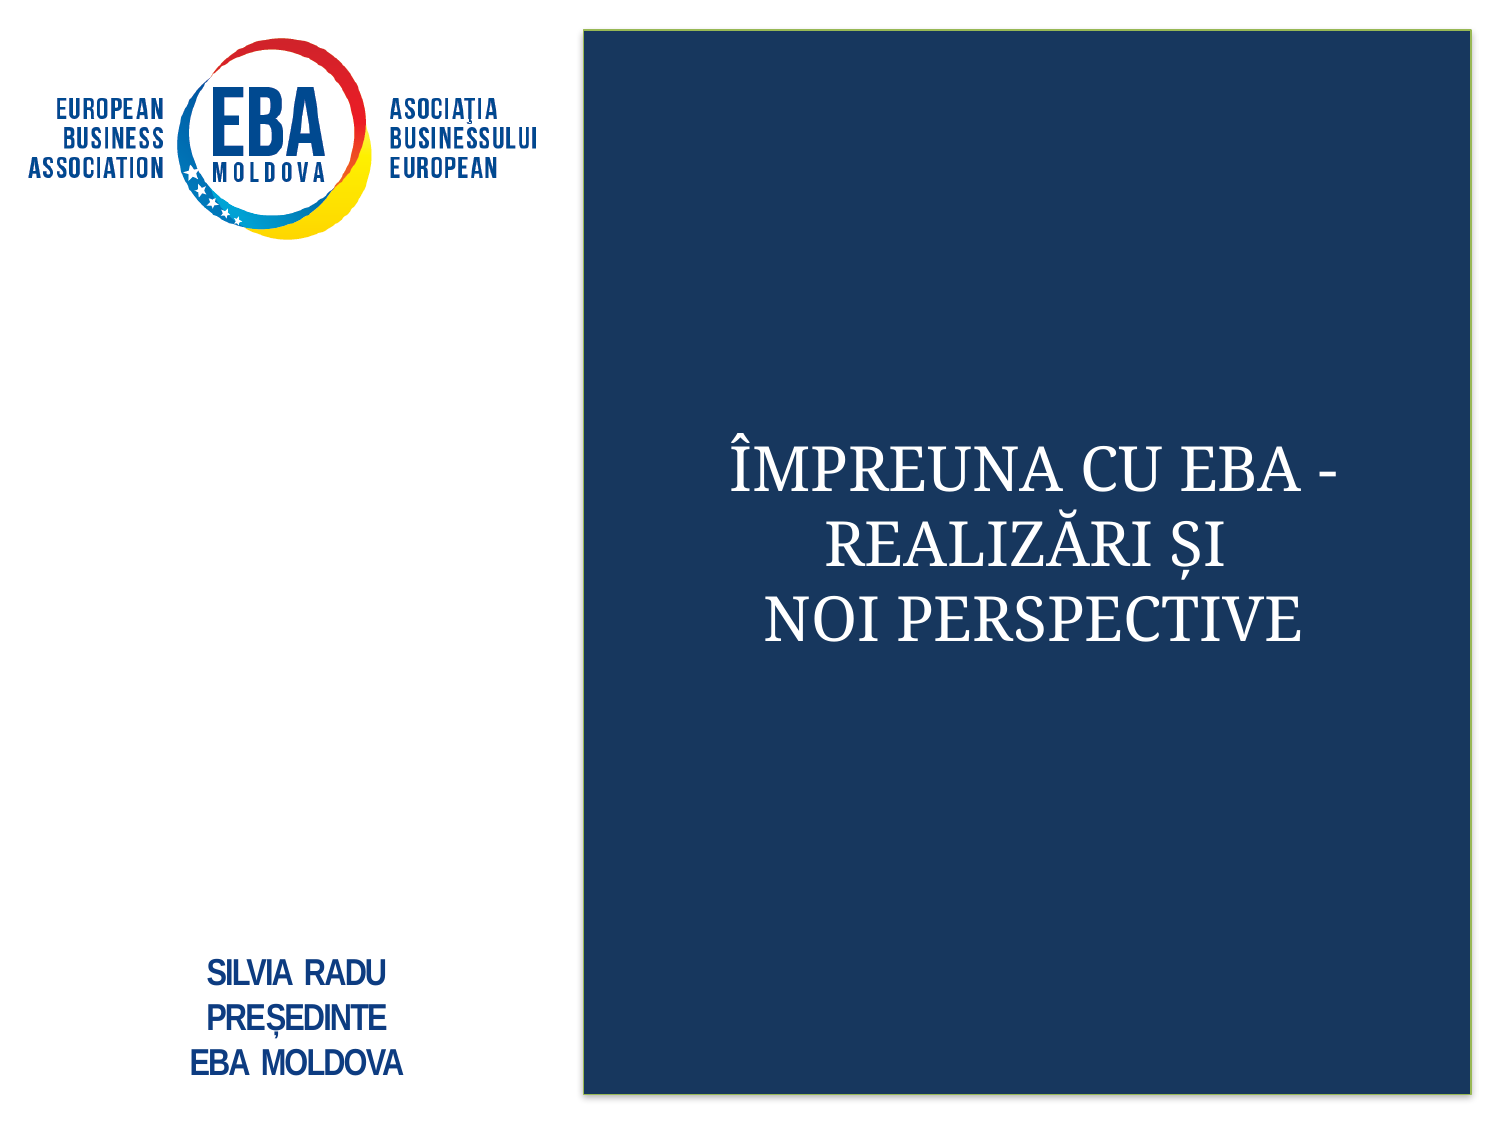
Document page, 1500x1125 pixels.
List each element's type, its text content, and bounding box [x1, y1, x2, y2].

picture [584, 30, 1471, 1095]
picture [0, 0, 570, 274]
subtitle SILVIA RADU PREȘEDINTE EBA MOLDOVA [131, 940, 463, 1094]
